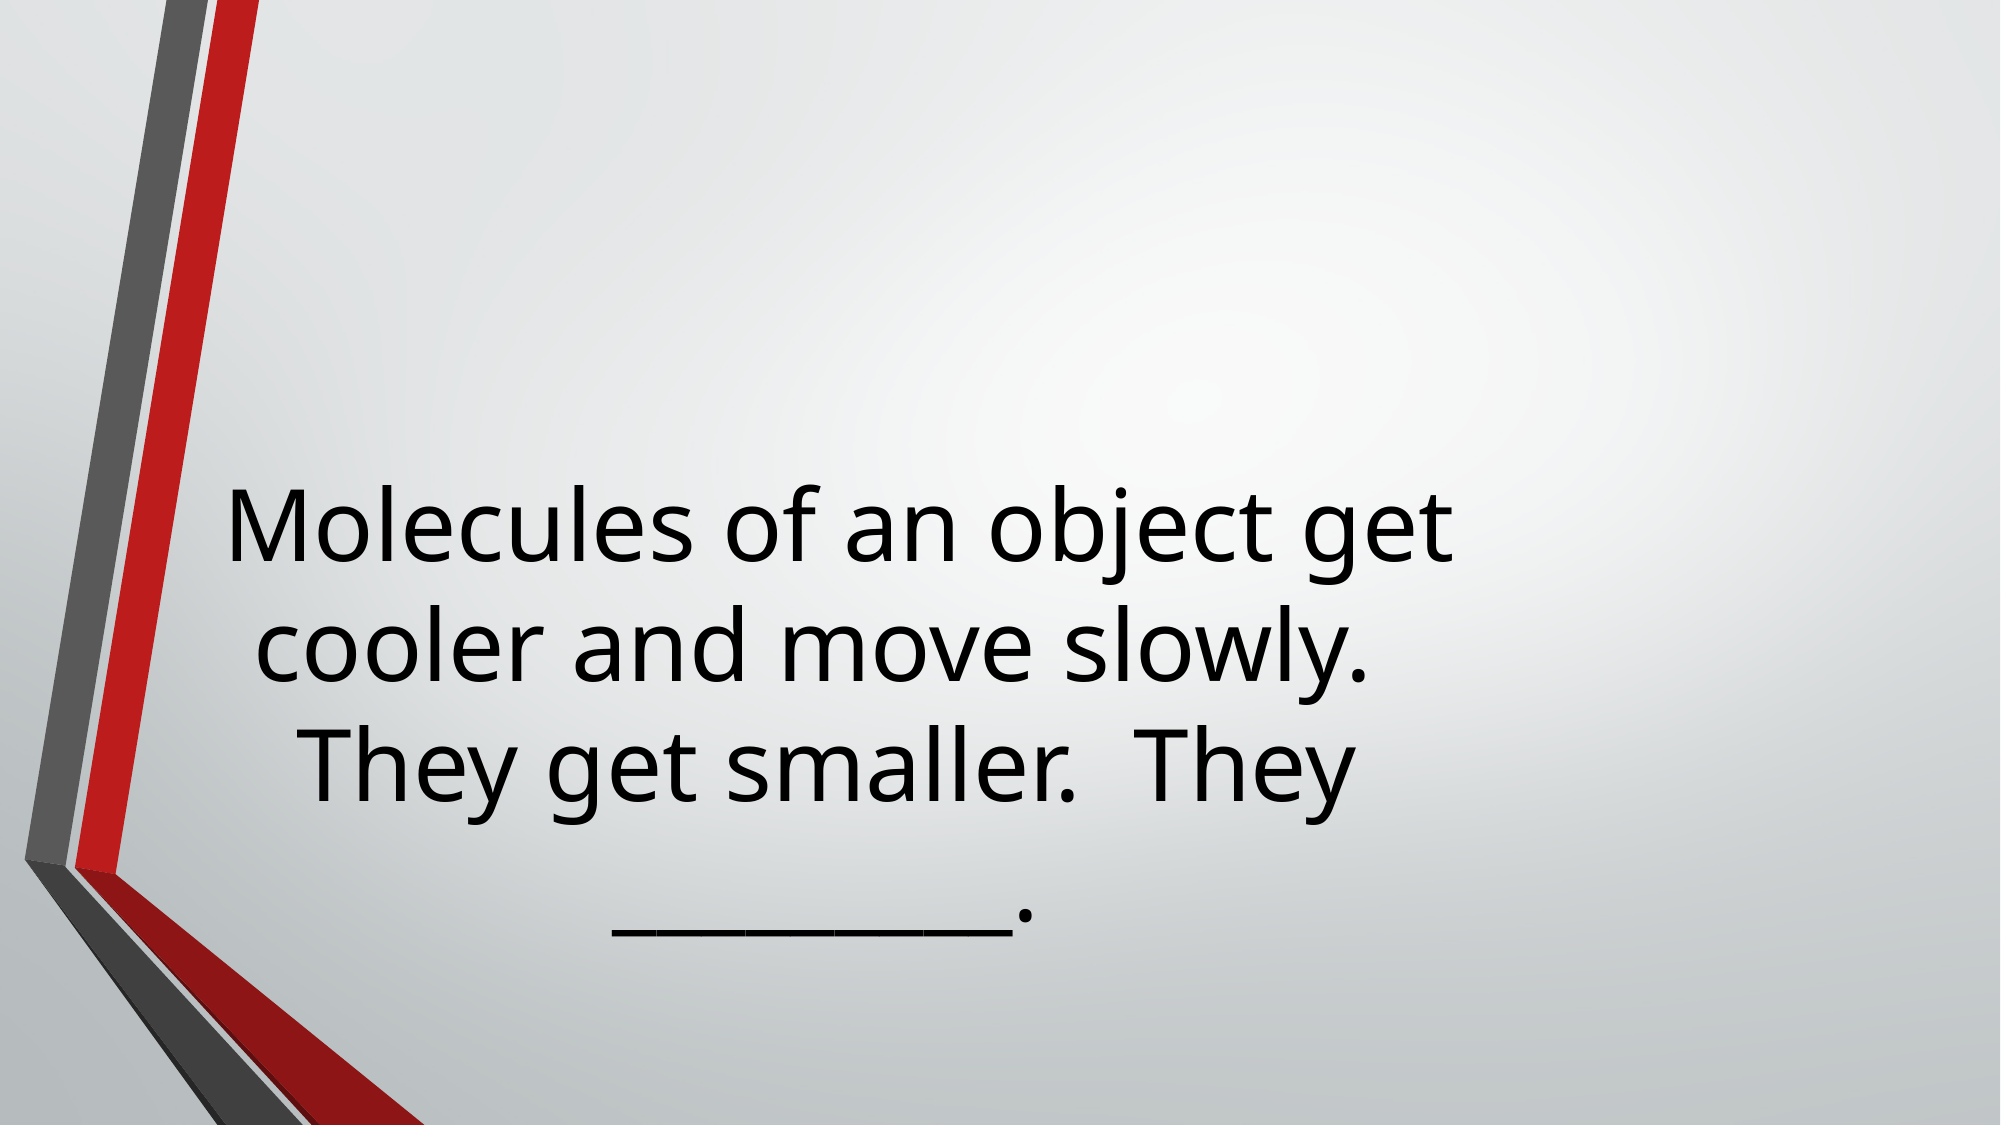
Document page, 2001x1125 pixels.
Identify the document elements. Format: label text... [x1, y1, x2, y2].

title Molecules of an object get cooler and move slowly. They get smaller. They _________. [165, 471, 1489, 932]
